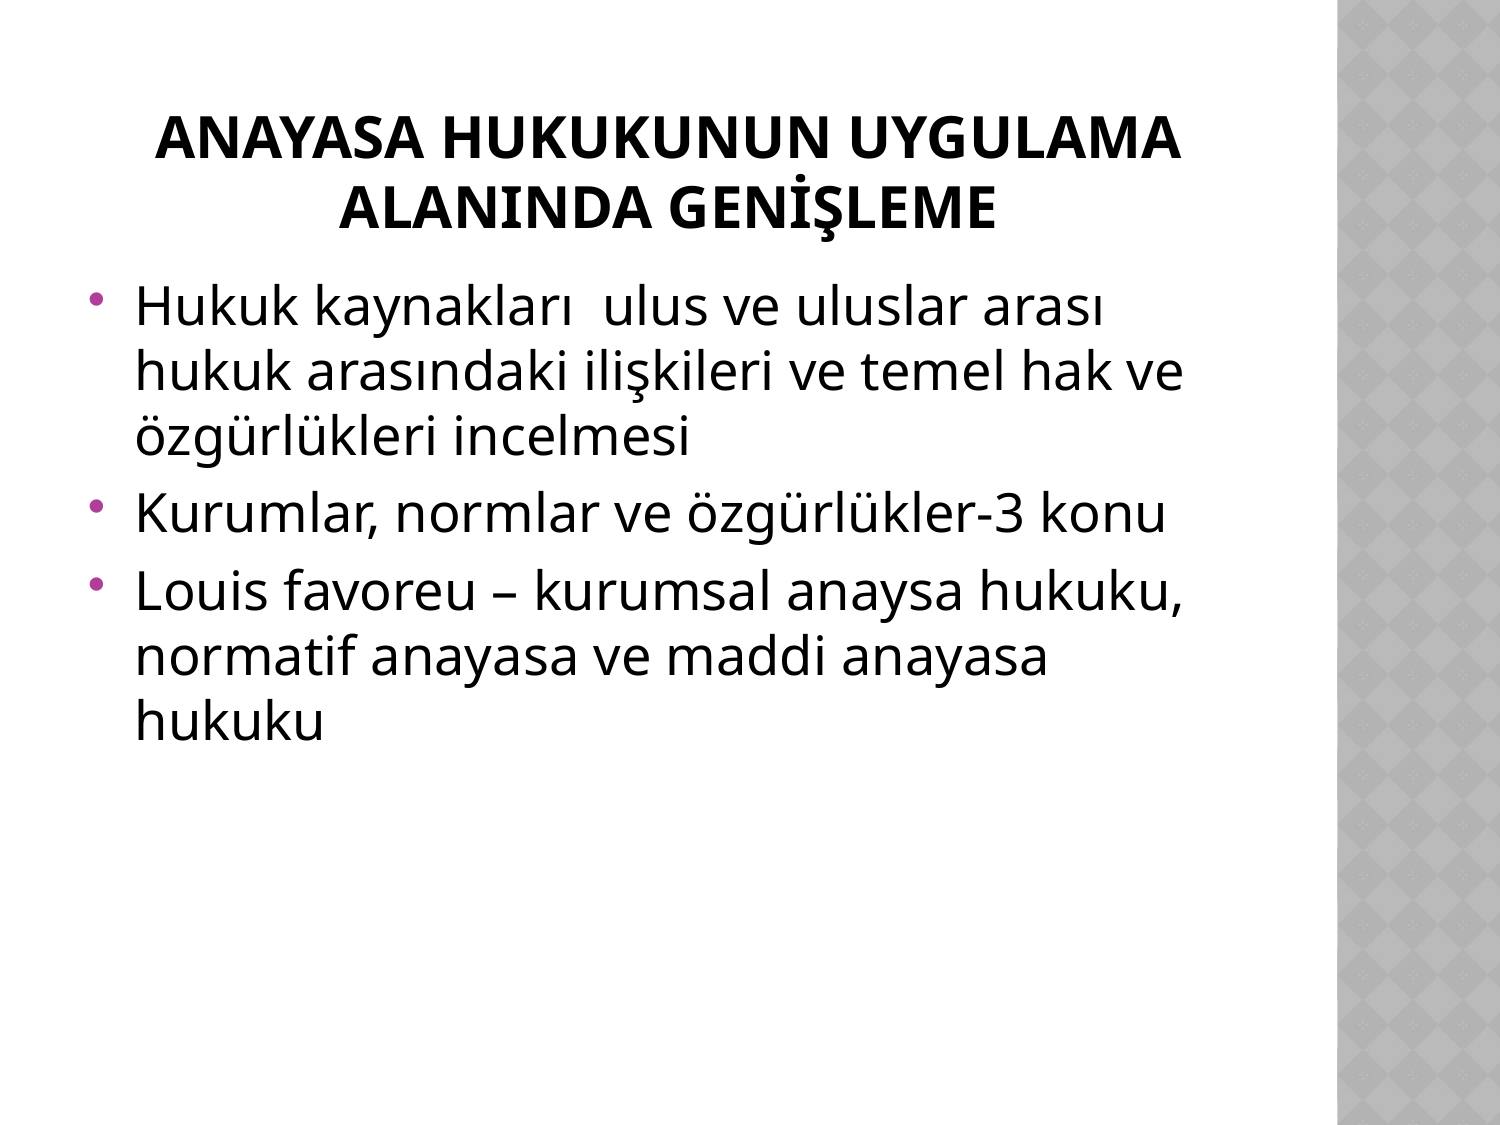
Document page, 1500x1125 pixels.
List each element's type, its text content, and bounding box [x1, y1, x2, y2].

title Anayasa hukukunun uygulama alanında genişleme [75, 52, 1263, 240]
list Hukuk kaynakları ulus ve uluslar arası hukuk arasındaki ilişkileri ve temel hak ve özgürlükleri incelmesi Kurumlar, normlar ve özgürlükler-3 konu Louis favoreu – kurumsal anaysa hukuku, normatif anayasa ve maddi anayasa hukuku [75, 264, 1263, 1059]
